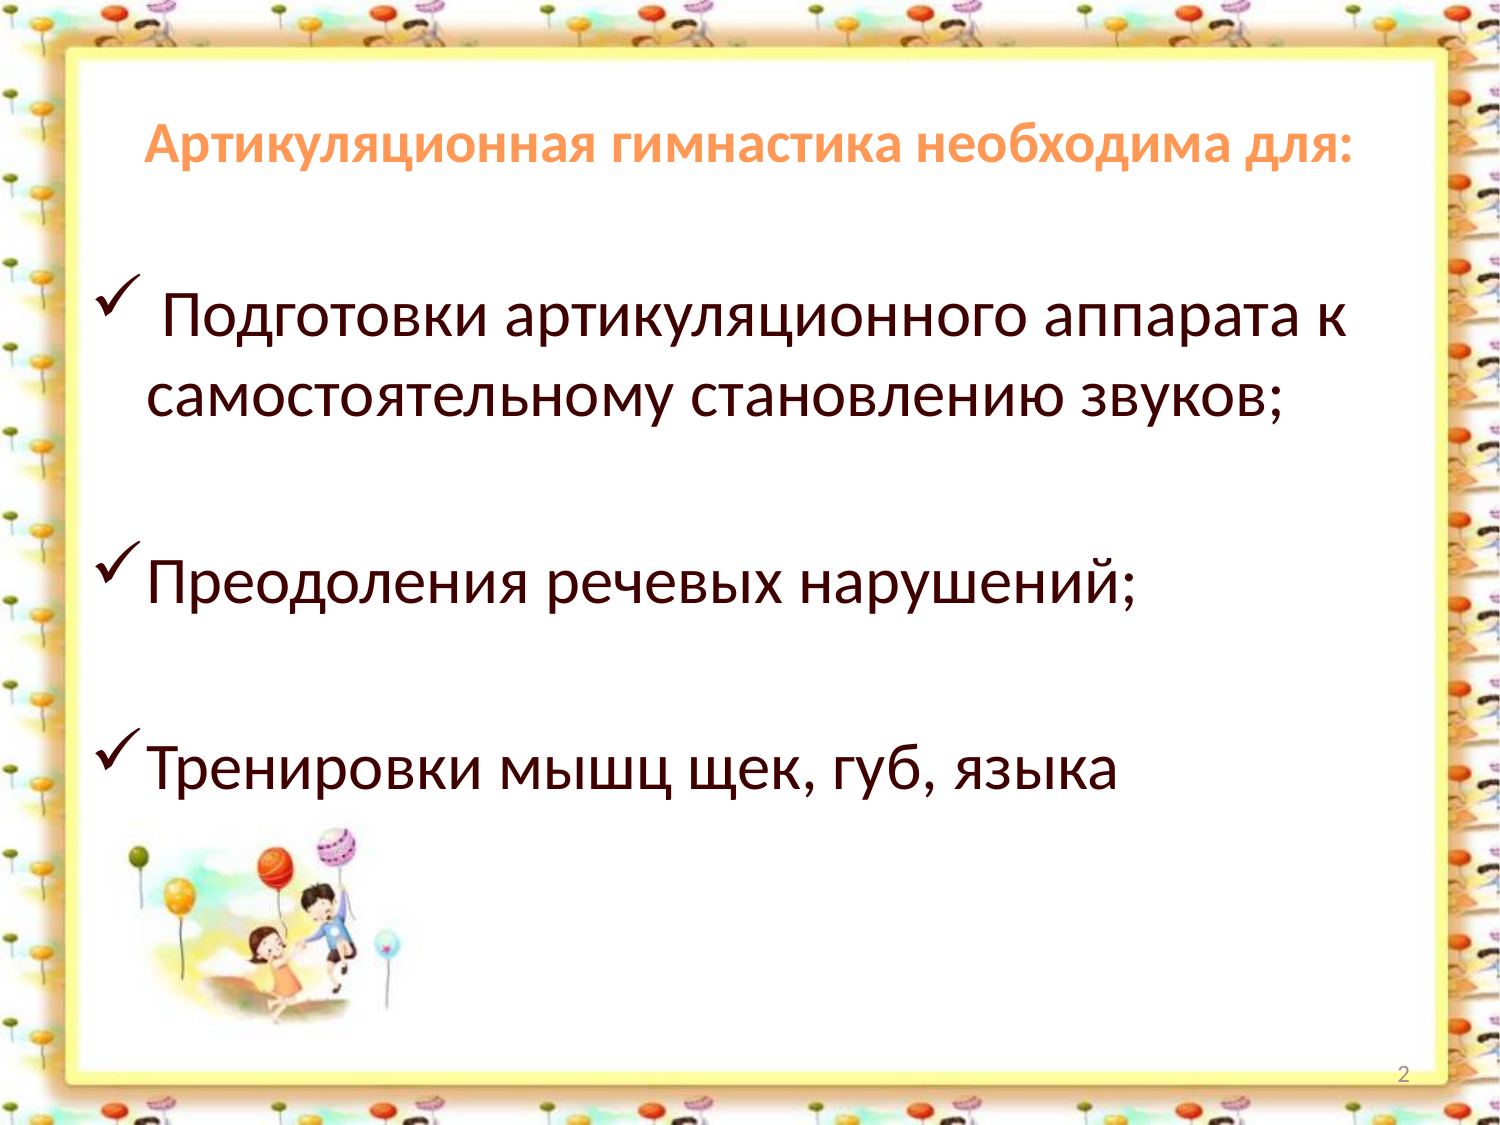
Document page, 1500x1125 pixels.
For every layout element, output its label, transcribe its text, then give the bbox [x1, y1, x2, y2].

slide_number [75, 1042, 425, 1103]
picture [0, 0, 1500, 1125]
slide_number 2 [1074, 1042, 1425, 1103]
footer [512, 1042, 988, 1103]
title Артикуляционная гимнастика необходима для: [75, 45, 1425, 233]
list Подготовки артикуляционного аппарата к самостоятельному становлению звуков; Преодоления речевых нарушений; Тренировки мышц щек, губ, языка [75, 262, 1425, 1005]
